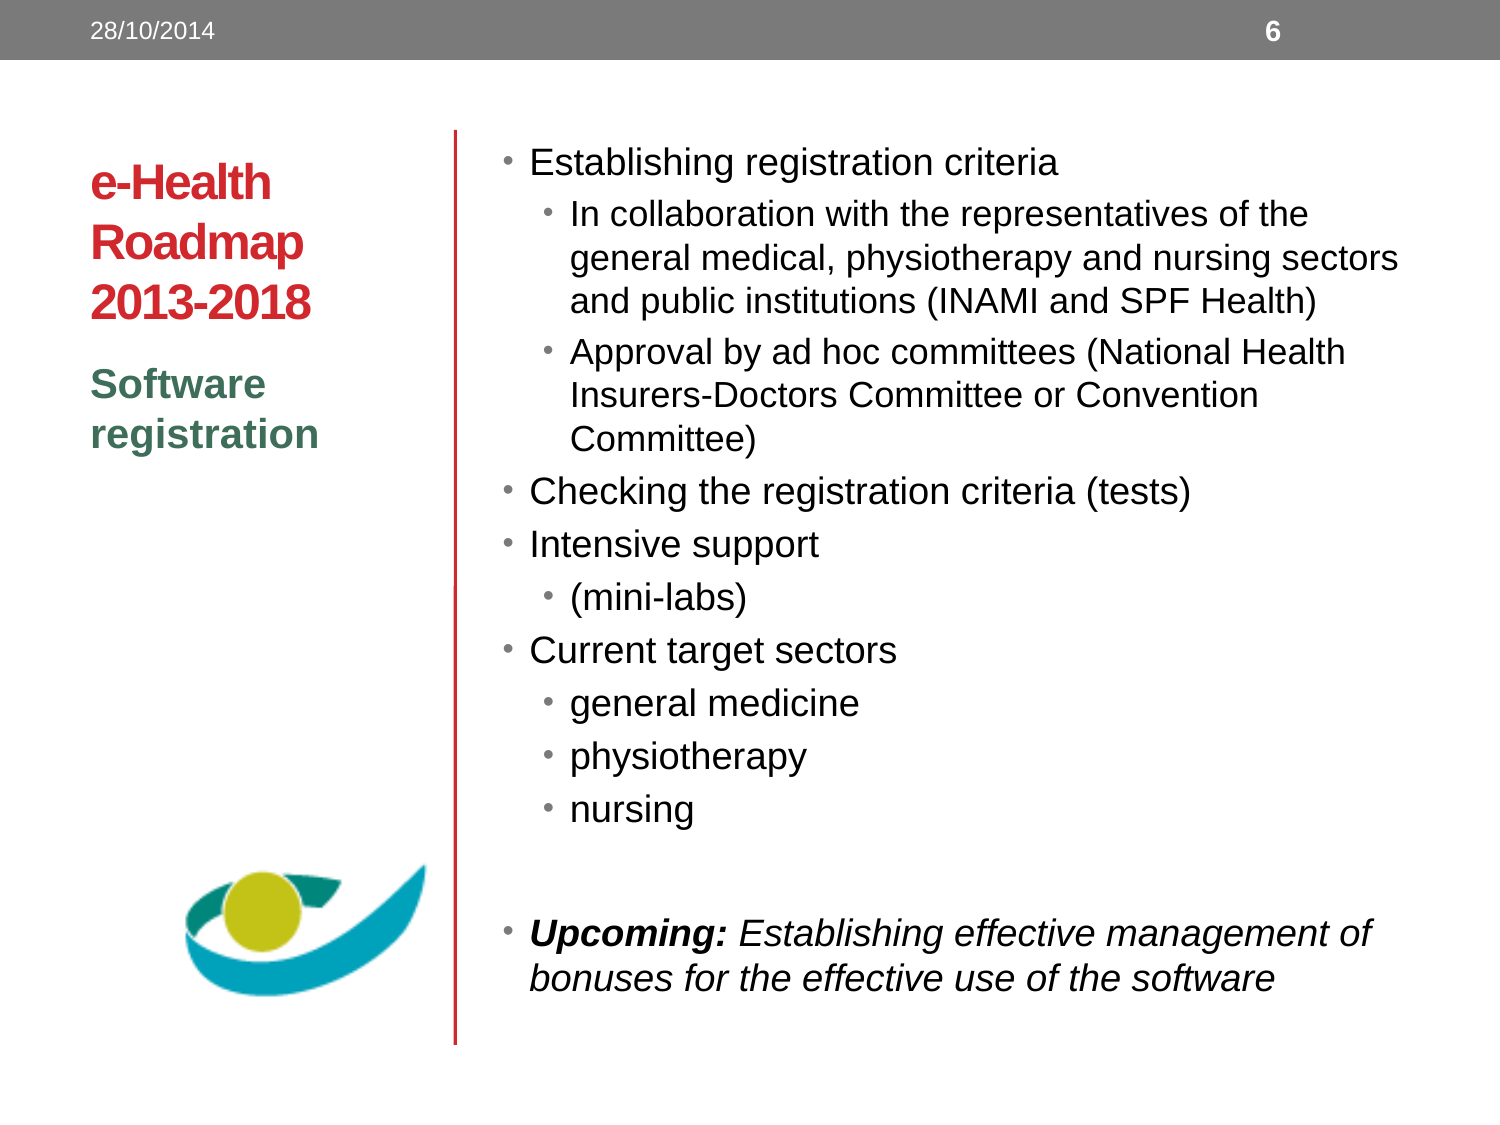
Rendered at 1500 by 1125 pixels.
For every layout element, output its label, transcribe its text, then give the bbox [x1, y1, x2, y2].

list Establishing registration criteria In collaboration with the representatives of the general medical, physiotherapy and nursing sectors and public institutions (INAMI and SPF Health) Approval by ad hoc committees (National Health Insurers-Doctors Committee or Convention Committee) Checking the registration criteria (tests) Intensive support (mini-labs) Current target sectors general medicine physiotherapy nursing Upcoming: Establishing effective management of bonuses for the effective use of the software [487, 129, 1425, 1045]
picture [147, 857, 437, 1004]
title e-Health Roadmap 2013-2018 [75, 129, 426, 337]
list Software registration [75, 349, 426, 1046]
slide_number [75, 3, 550, 57]
slide_number 6 [1250, 3, 1425, 57]
